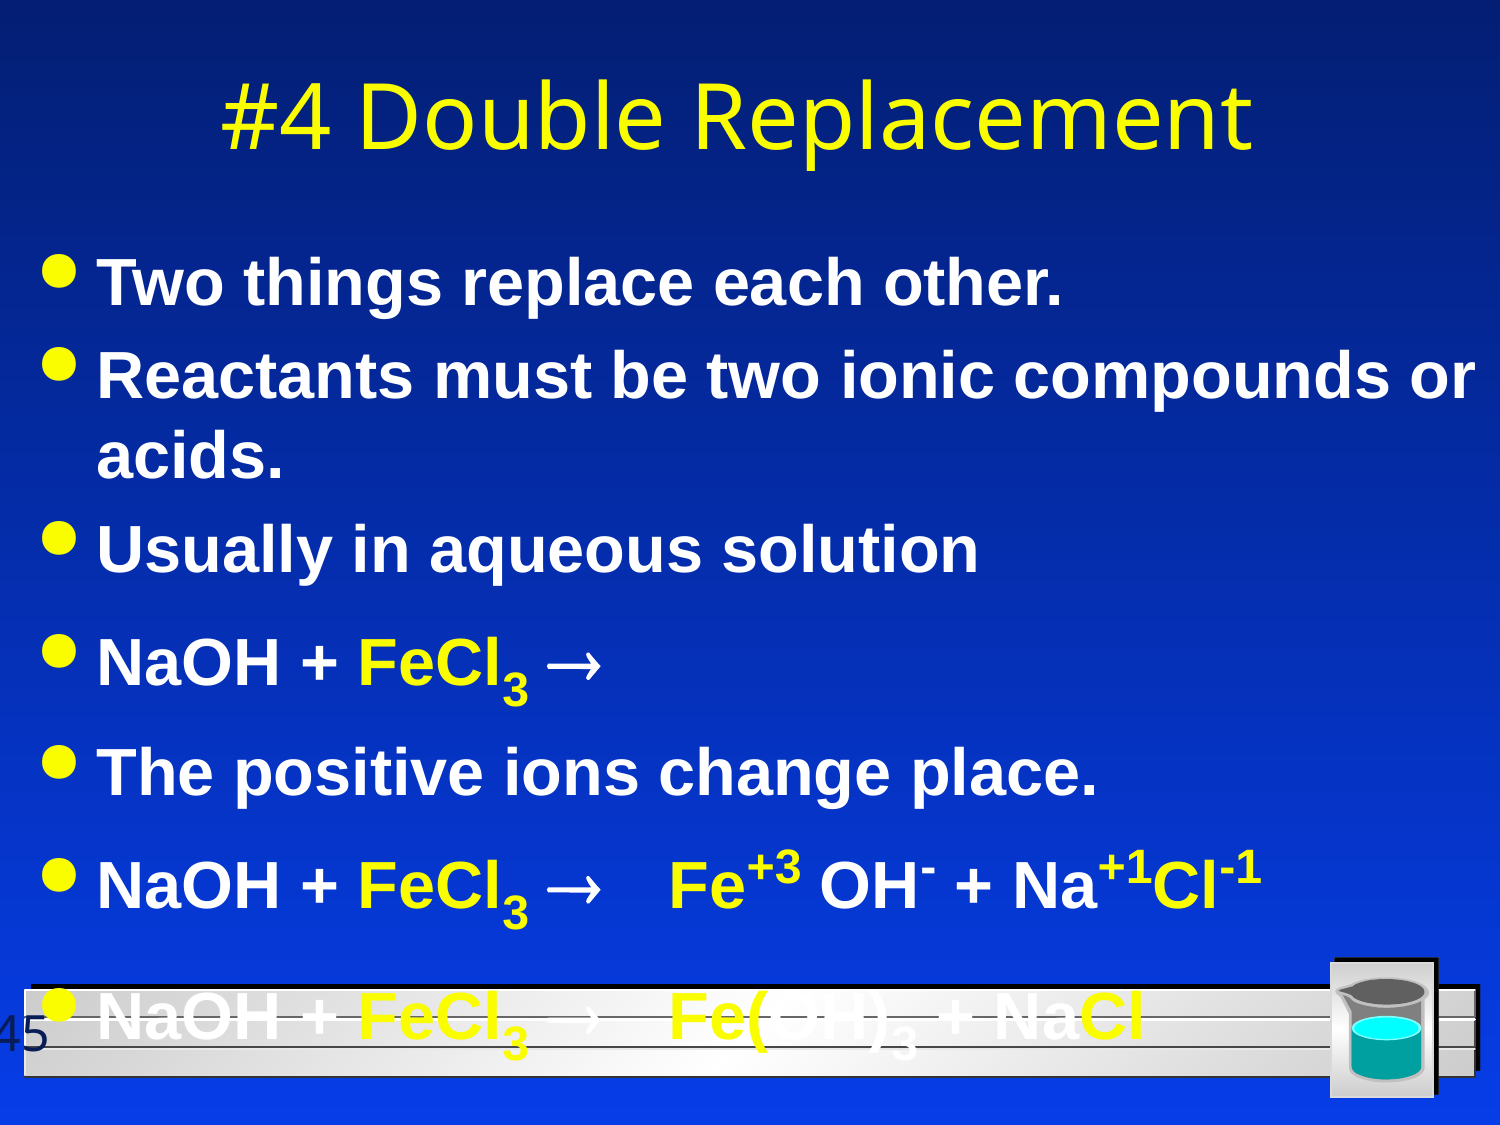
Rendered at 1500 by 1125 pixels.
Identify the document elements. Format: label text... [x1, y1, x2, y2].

list Two things replace each other. Reactants must be two ionic compounds or acids. Usually in aqueous solution NaOH + FeCl3 ® The positive ions change place. NaOH + FeCl3 ® Fe+3 OH- + Na+1Cl-1 NaOH + FeCl3 ® Fe(OH)3 + NaCl [24, 231, 1500, 988]
title #4 Double Replacement [99, 50, 1375, 175]
